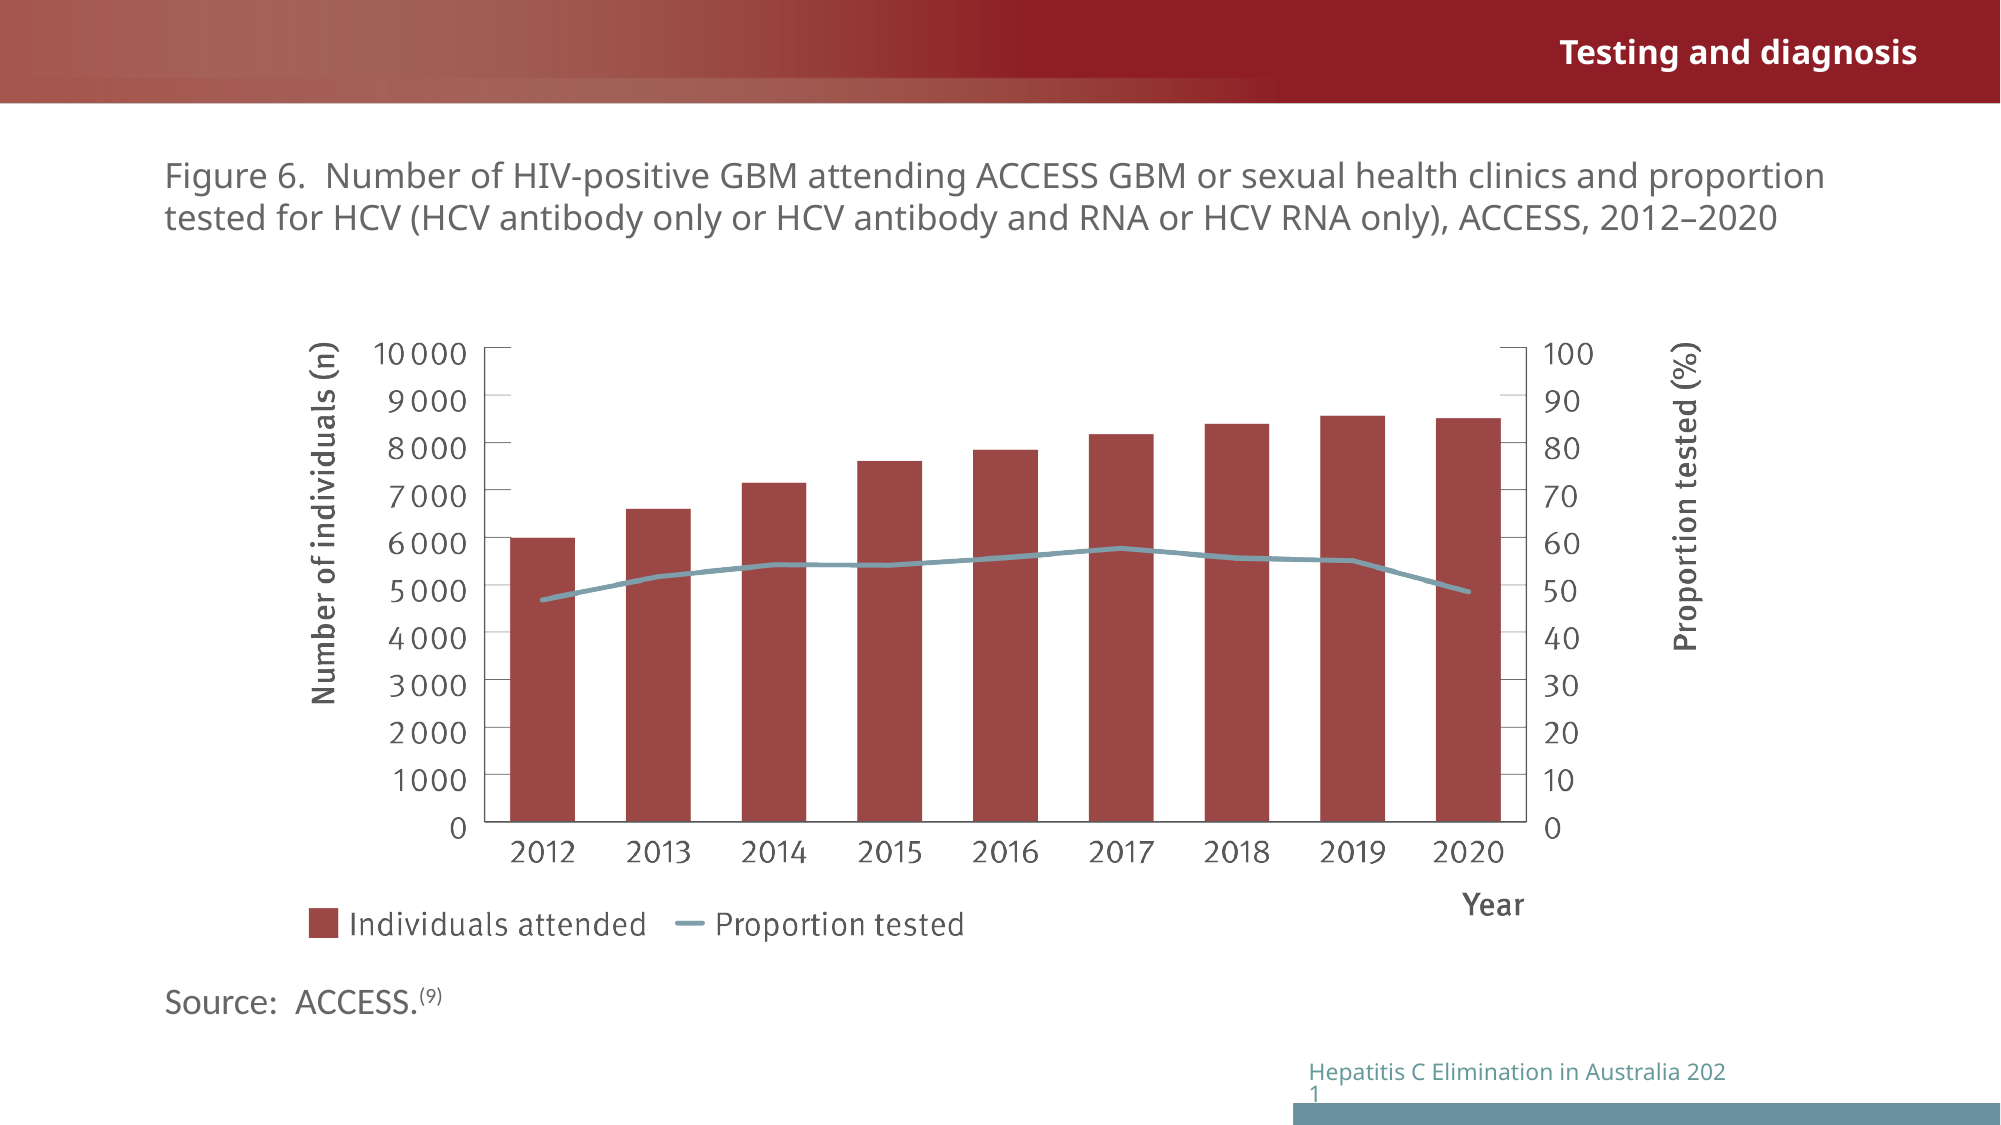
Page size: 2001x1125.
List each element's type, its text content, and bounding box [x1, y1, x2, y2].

list Source: ACCESS.(9) [149, 962, 1851, 1035]
title Figure 6. Number of HIV‑positive GBM attending ACCESS GBM or sexual health clinics and proportion tested for HCV (HCV antibody only or HCV antibody and RNA or HCV RNA only), ACCESS, 2012–2020 [149, 124, 1851, 316]
picture [0, 0, 2001, 1125]
footer Hepatitis C Elimination in Australia 2021 [1293, 1042, 1752, 1103]
list Testing and diagnosis [999, 17, 1934, 90]
